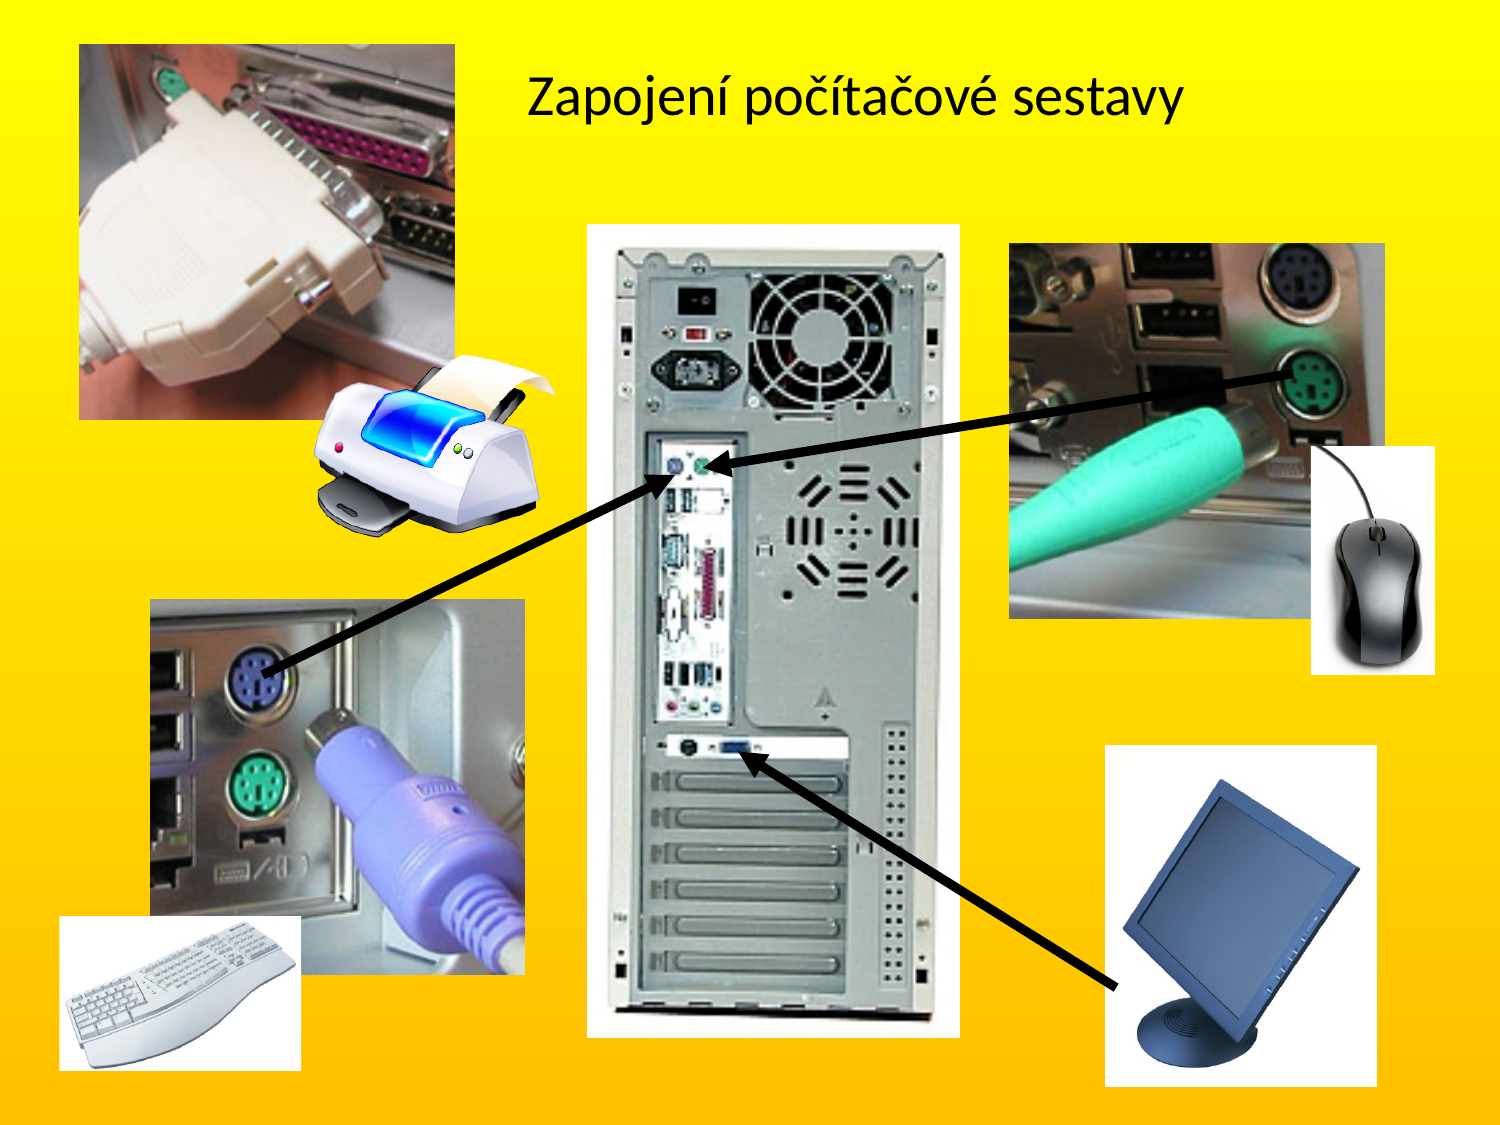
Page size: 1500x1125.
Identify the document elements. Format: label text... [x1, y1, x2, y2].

picture [59, 599, 526, 1071]
picture [1009, 243, 1436, 676]
text_box Zapojení počítačové sestavy [512, 50, 1438, 135]
picture [1105, 745, 1378, 1087]
picture [79, 44, 558, 576]
picture [587, 224, 961, 1038]
